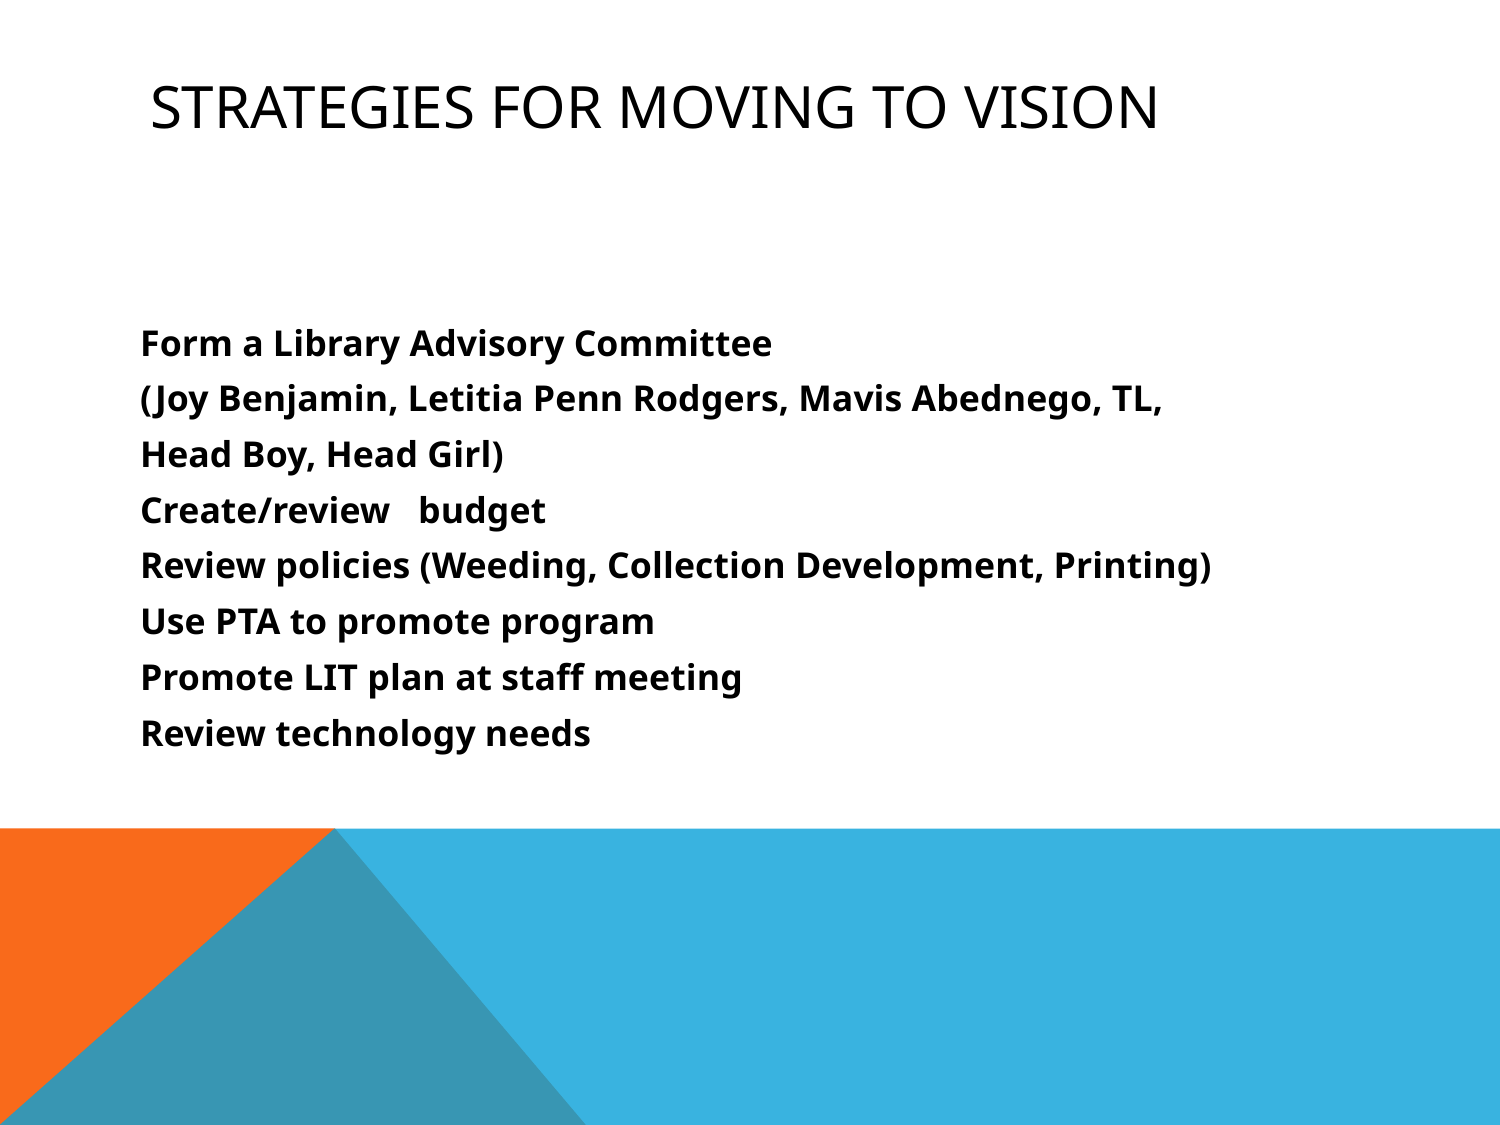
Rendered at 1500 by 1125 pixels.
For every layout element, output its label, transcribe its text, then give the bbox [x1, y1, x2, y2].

title Strategies for Moving to Vision [135, 60, 1369, 150]
list Form a Library Advisory Committee (Joy Benjamin, Letitia Penn Rodgers, Mavis Abednego, TL, Head Boy, Head Girl) Create/review budget Review policies (Weeding, Collection Development, Printing) Use PTA to promote program Promote LIT plan at staff meeting Review technology needs [125, 224, 1359, 763]
